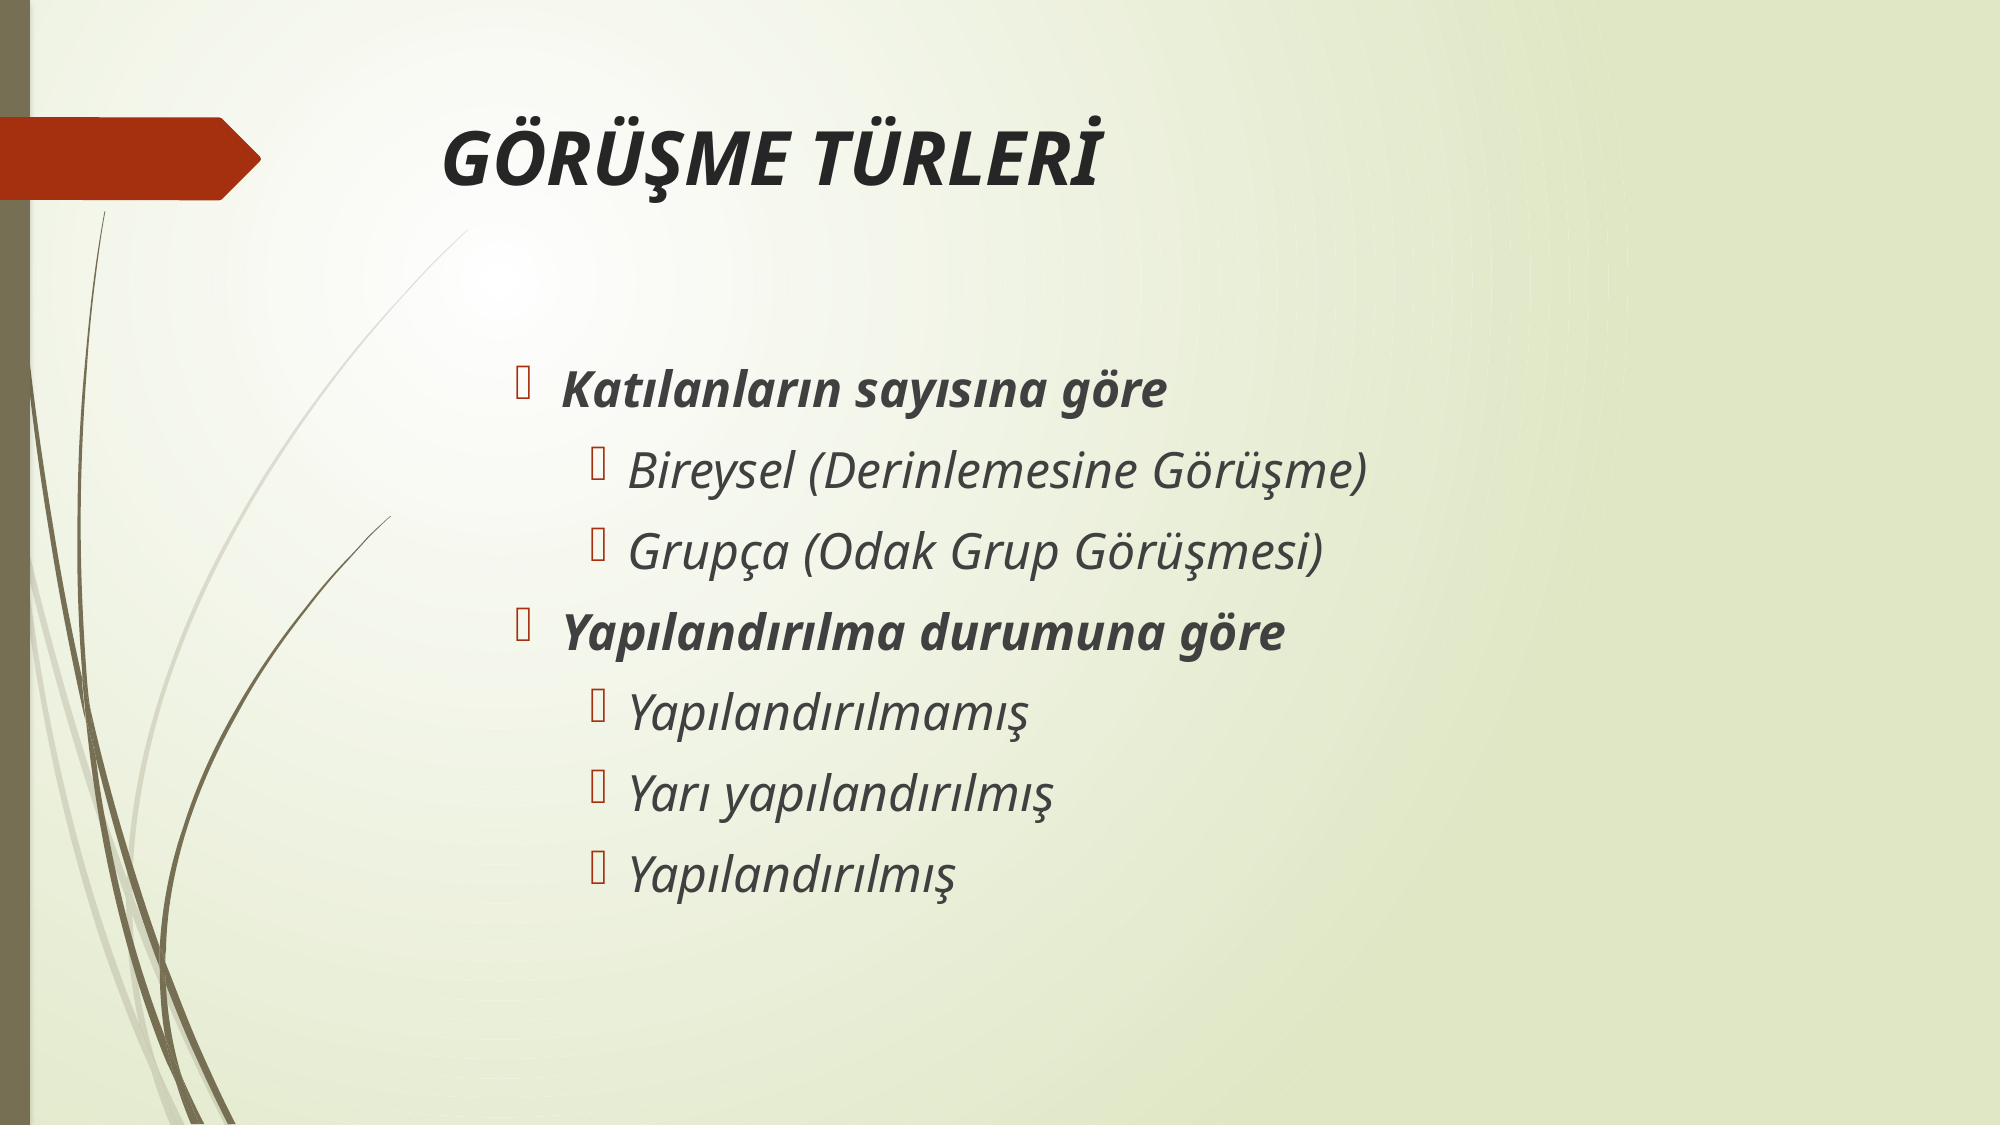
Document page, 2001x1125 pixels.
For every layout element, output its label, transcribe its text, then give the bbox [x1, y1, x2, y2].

list Katılanların sayısına göre Bireysel (Derinlemesine Görüşme) Grupça (Odak Grup Görüşmesi) Yapılandırılma durumuna göre Yapılandırılmamış Yarı yapılandırılmış Yapılandırılmış [424, 350, 1888, 970]
title GÖRÜŞME TÜRLERİ [425, 102, 1888, 313]
